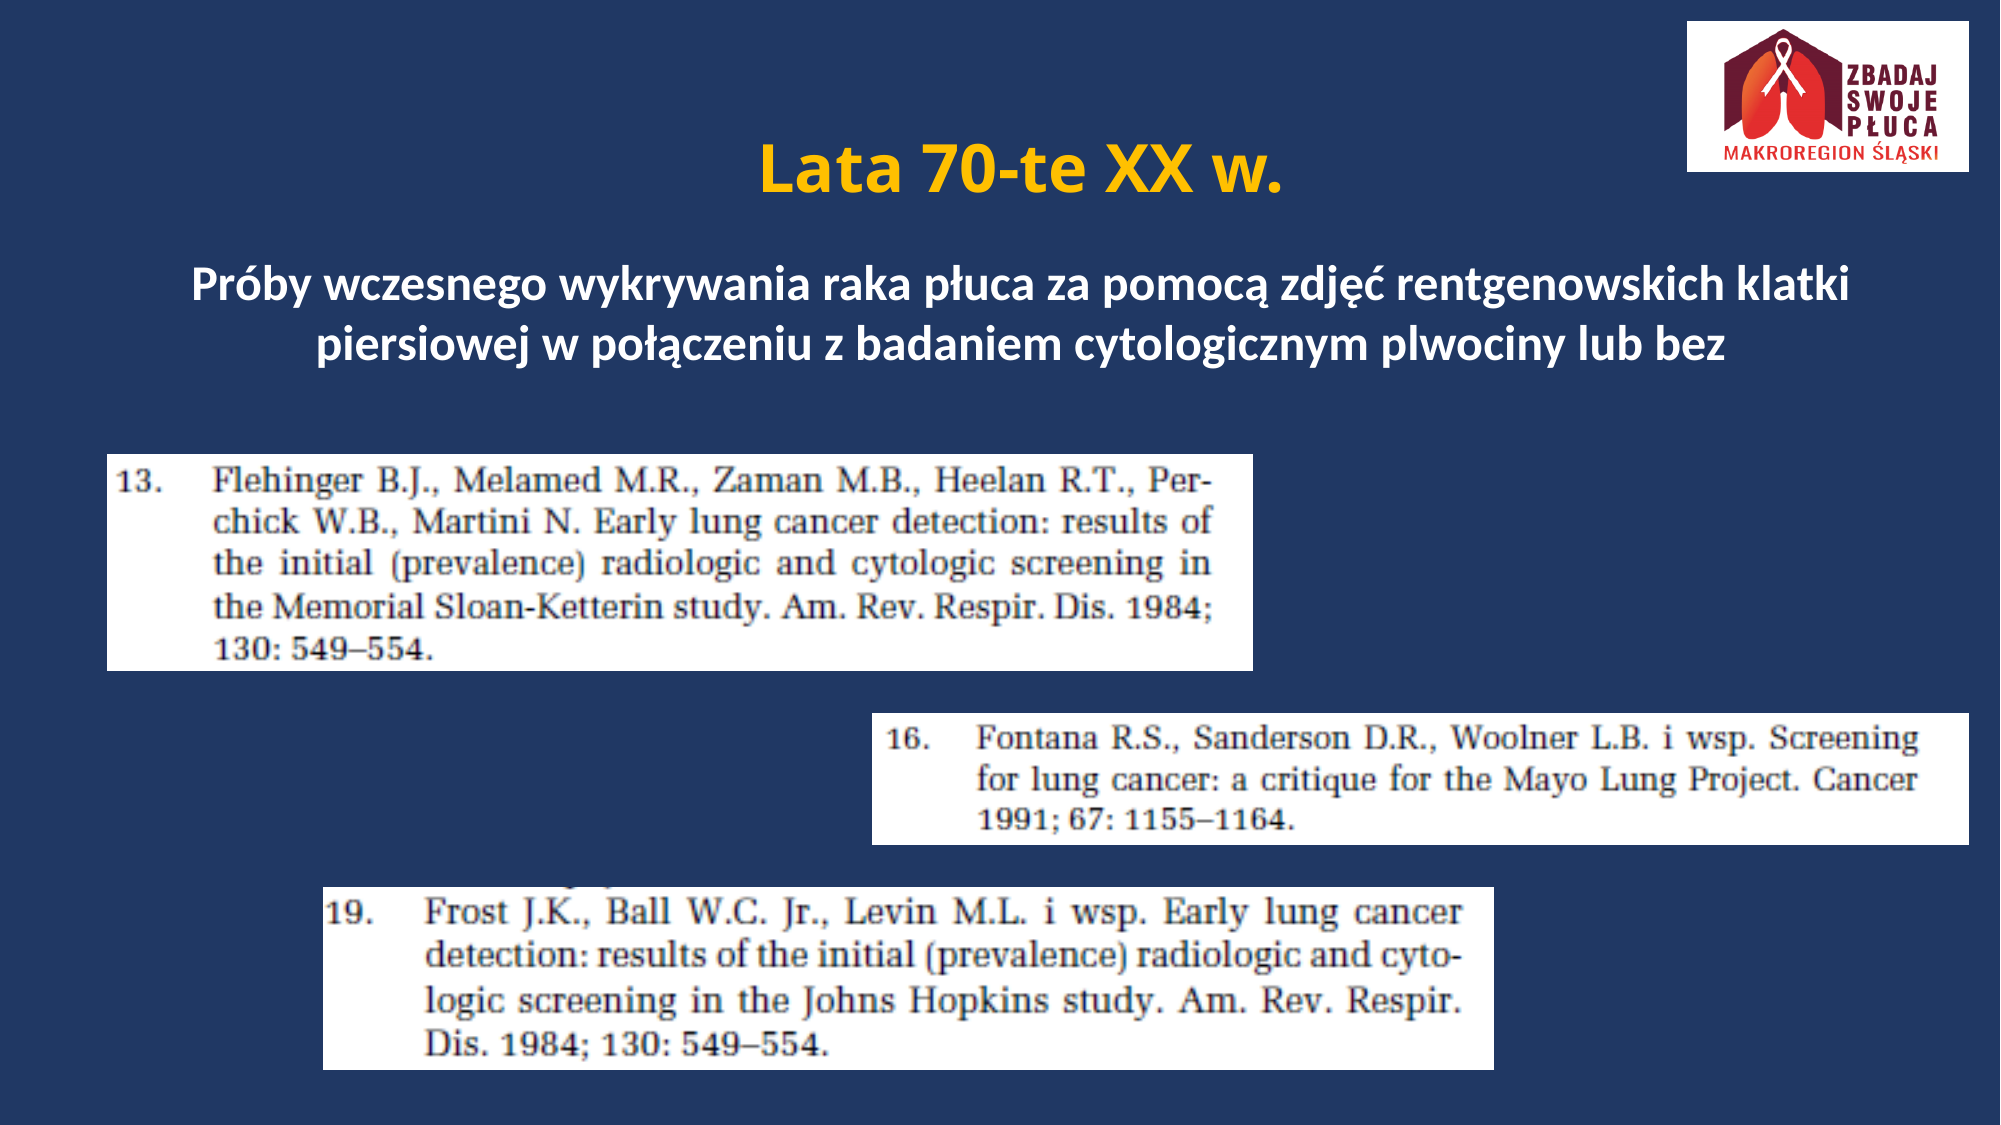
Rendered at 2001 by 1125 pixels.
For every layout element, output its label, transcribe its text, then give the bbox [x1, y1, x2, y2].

picture [107, 454, 1253, 671]
picture [1687, 21, 1969, 172]
text_box Lata 70-te XX w. Próby wczesnego wykrywania raka płuca za pomocą zdjęć rentgenowskich klatki piersiowej w połączeniu z badaniem cytologicznym plwociny lub bez [134, 117, 1908, 378]
picture [872, 713, 1969, 845]
picture [323, 887, 1494, 1070]
